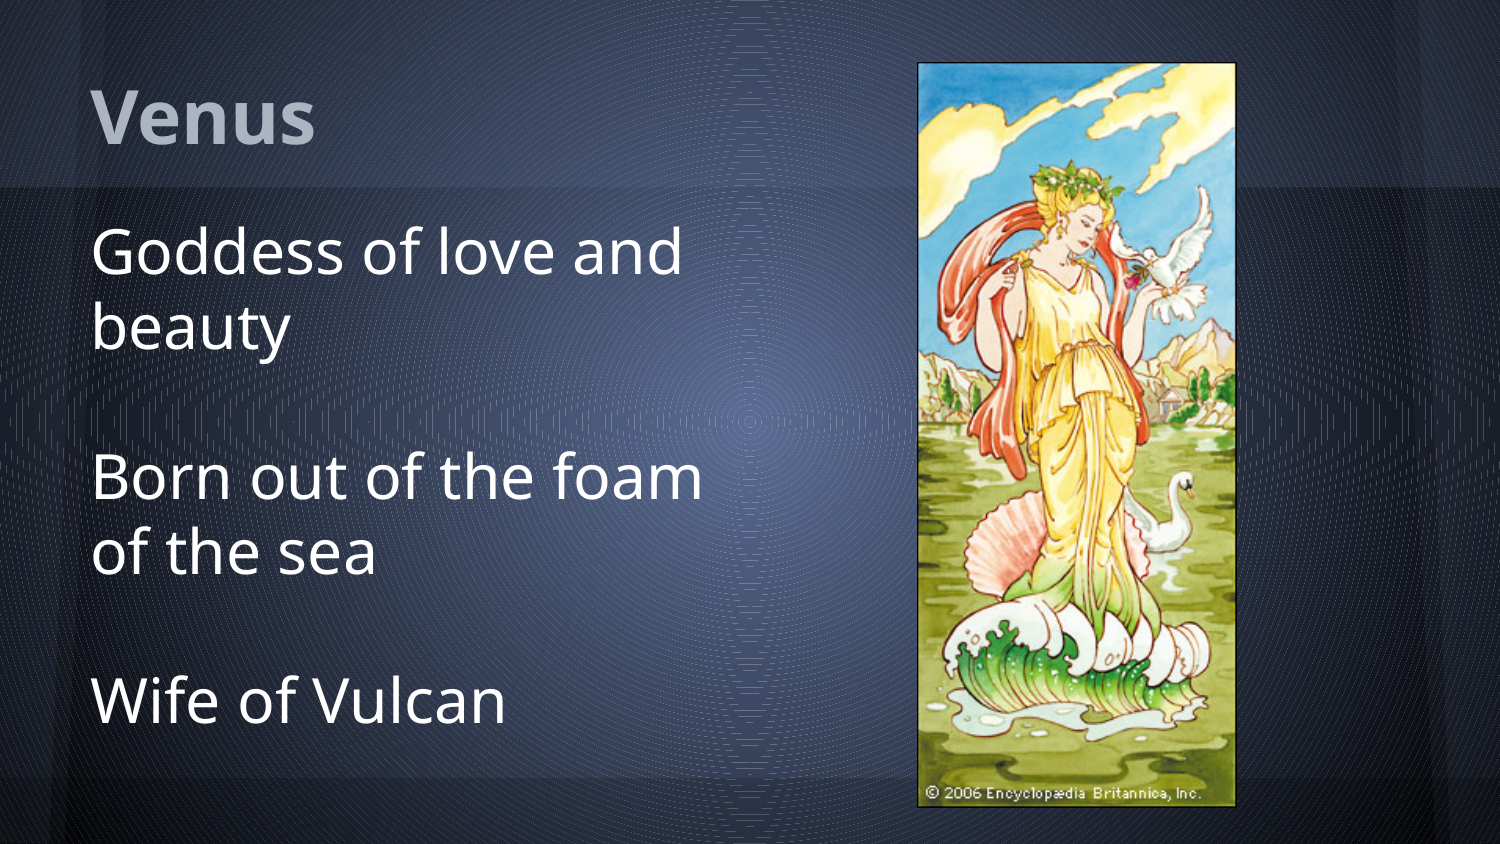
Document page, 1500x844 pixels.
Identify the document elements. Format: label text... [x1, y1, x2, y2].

title Venus [75, 33, 1425, 175]
picture [917, 62, 1237, 809]
list Goddess of love and beauty Born out of the foam of the sea Wife of Vulcan [75, 196, 756, 808]
